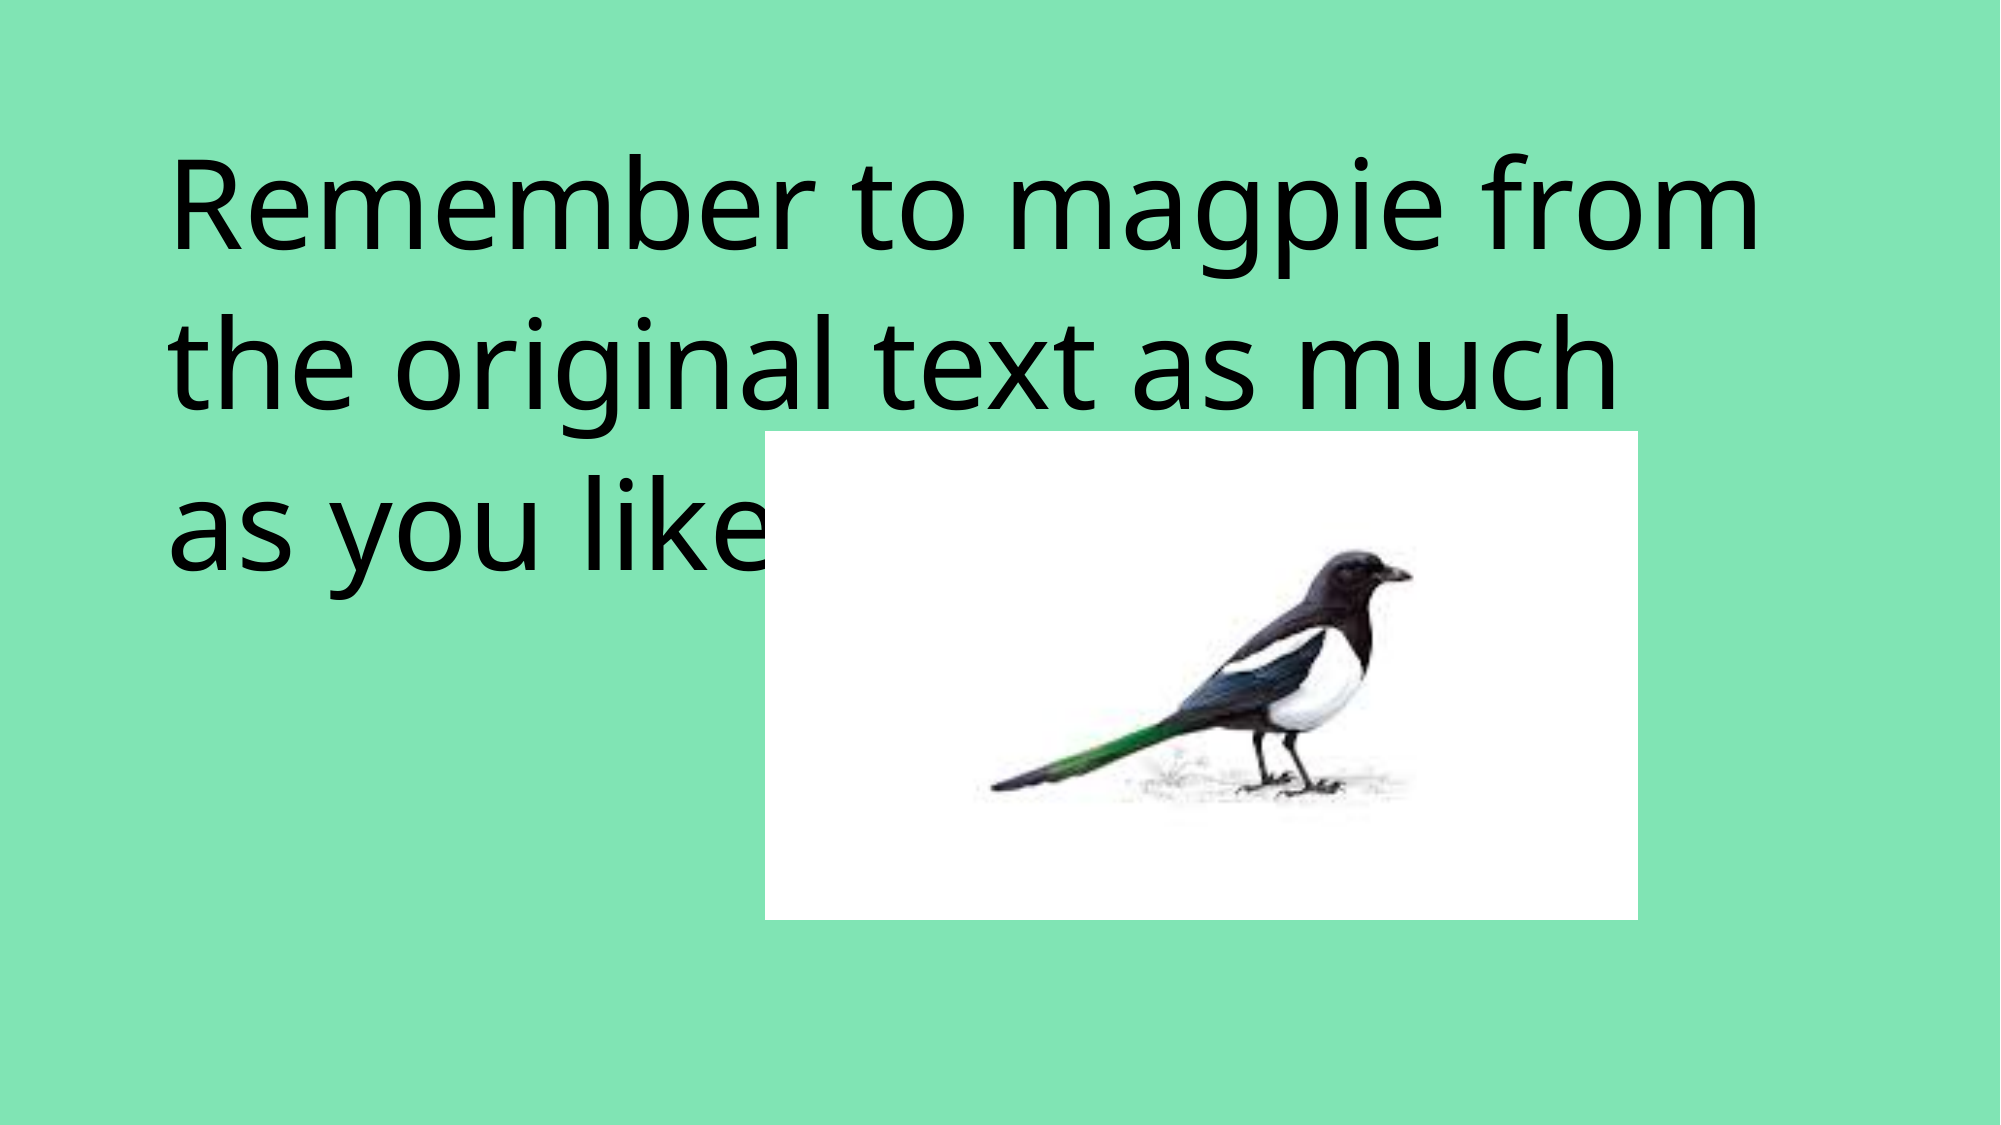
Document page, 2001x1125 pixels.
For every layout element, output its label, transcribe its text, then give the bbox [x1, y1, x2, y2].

picture [765, 431, 1638, 920]
subtitle Remember to magpie from the original text as much as you like. [151, 106, 1803, 997]
